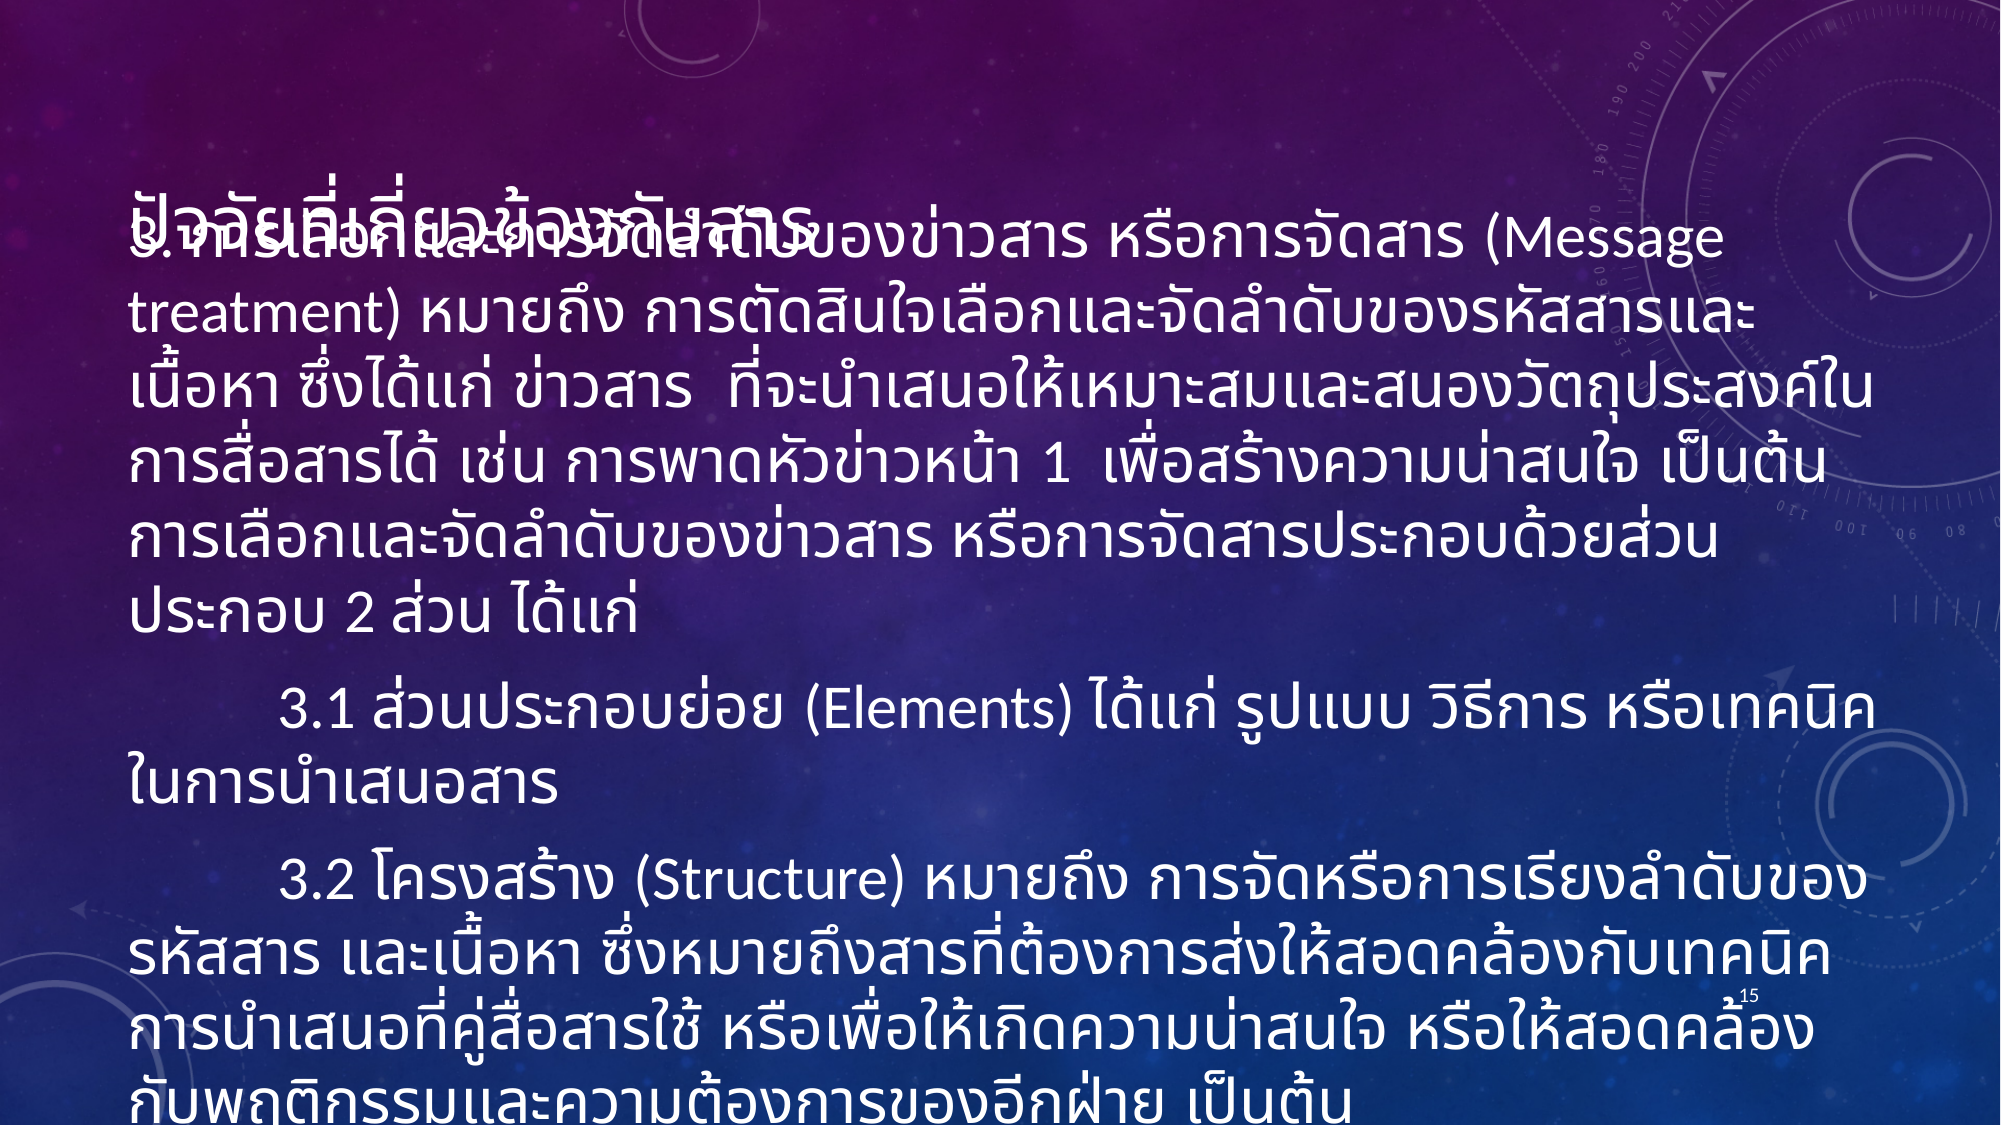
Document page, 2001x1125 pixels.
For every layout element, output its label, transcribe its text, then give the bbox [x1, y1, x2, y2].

list 3. การเลือกและการจัดลำดับของข่าวสาร หรือการจัดสาร (Message treatment) หมายถึง การตัดสินใจเลือกและจัดลำดับของรหัสสารและเนื้อหา ซึ่งได้แก่ ข่าวสาร ที่จะนำเสนอให้เหมาะสมและสนองวัตถุประสงค์ในการสื่อสารได้ เช่น การพาดหัวข่าวหน้า 1 เพื่อสร้างความน่าสนใจ เป็นต้น การเลือกและจัดลำดับของข่าวสาร หรือการจัดสารประกอบด้วยส่วนประกอบ 2 ส่วน ได้แก่ 3.1 ส่วนประกอบย่อย (Elements) ได้แก่ รูปแบบ วิธีการ หรือเทคนิคในการนำเสนอสาร 3.2 โครงสร้าง (Structure) หมายถึง การจัดหรือการเรียงลำดับของรหัสสาร และเนื้อหา ซึ่งหมายถึงสารที่ต้องการส่งให้สอดคล้องกับเทคนิคการนำเสนอที่คู่สื่อสารใช้ หรือเพื่อให้เกิดความน่าสนใจ หรือให้สอดคล้องกับพฤติกรรมและความต้องการของอีกฝ่าย เป็นต้น [112, 351, 1898, 1077]
picture [0, 0, 2001, 1125]
slide_number 15 [1684, 963, 1775, 1025]
title ปัจจัยที่เกี่ยวข้องกับสาร [112, 99, 1775, 339]
